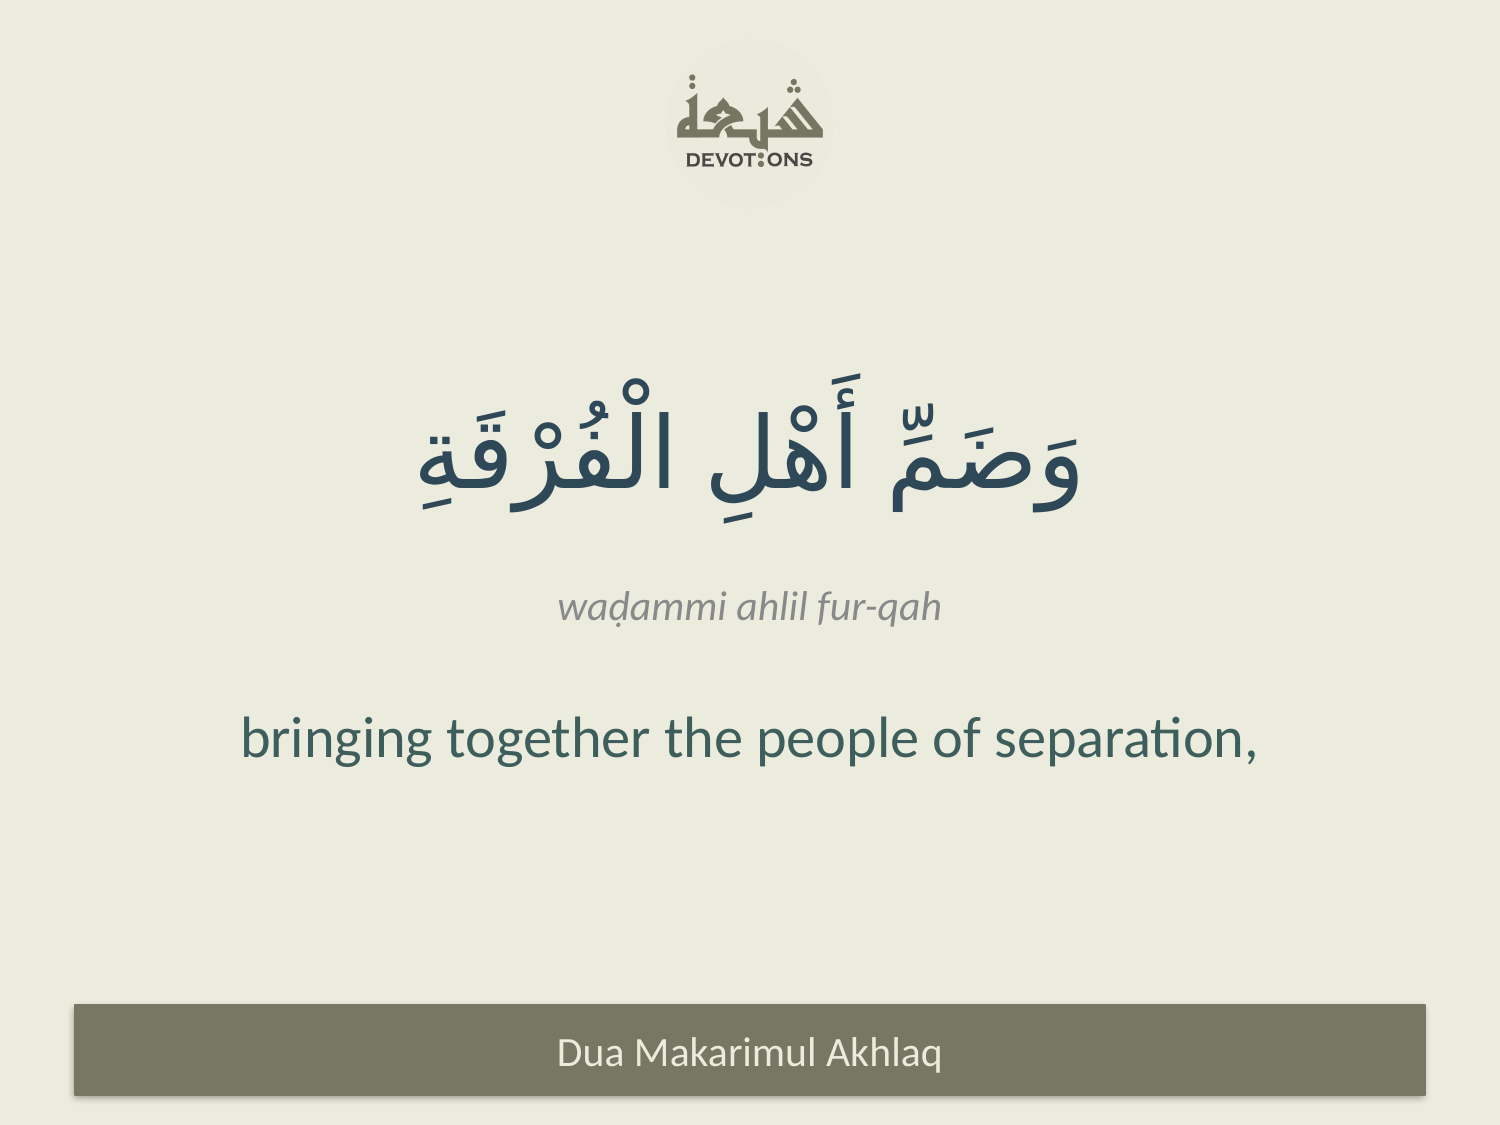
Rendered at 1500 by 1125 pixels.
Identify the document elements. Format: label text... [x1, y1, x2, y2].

picture [656, 29, 844, 218]
text_box [74, 1004, 1426, 1096]
text_box وَضَمِّ أَهْلِ الْفُرْقَةِ waḍammi ahlil fur-qah bringing together the people of separation, [74, 381, 1425, 776]
text_box Dua Makarimul Akhlaq [541, 1017, 958, 1083]
